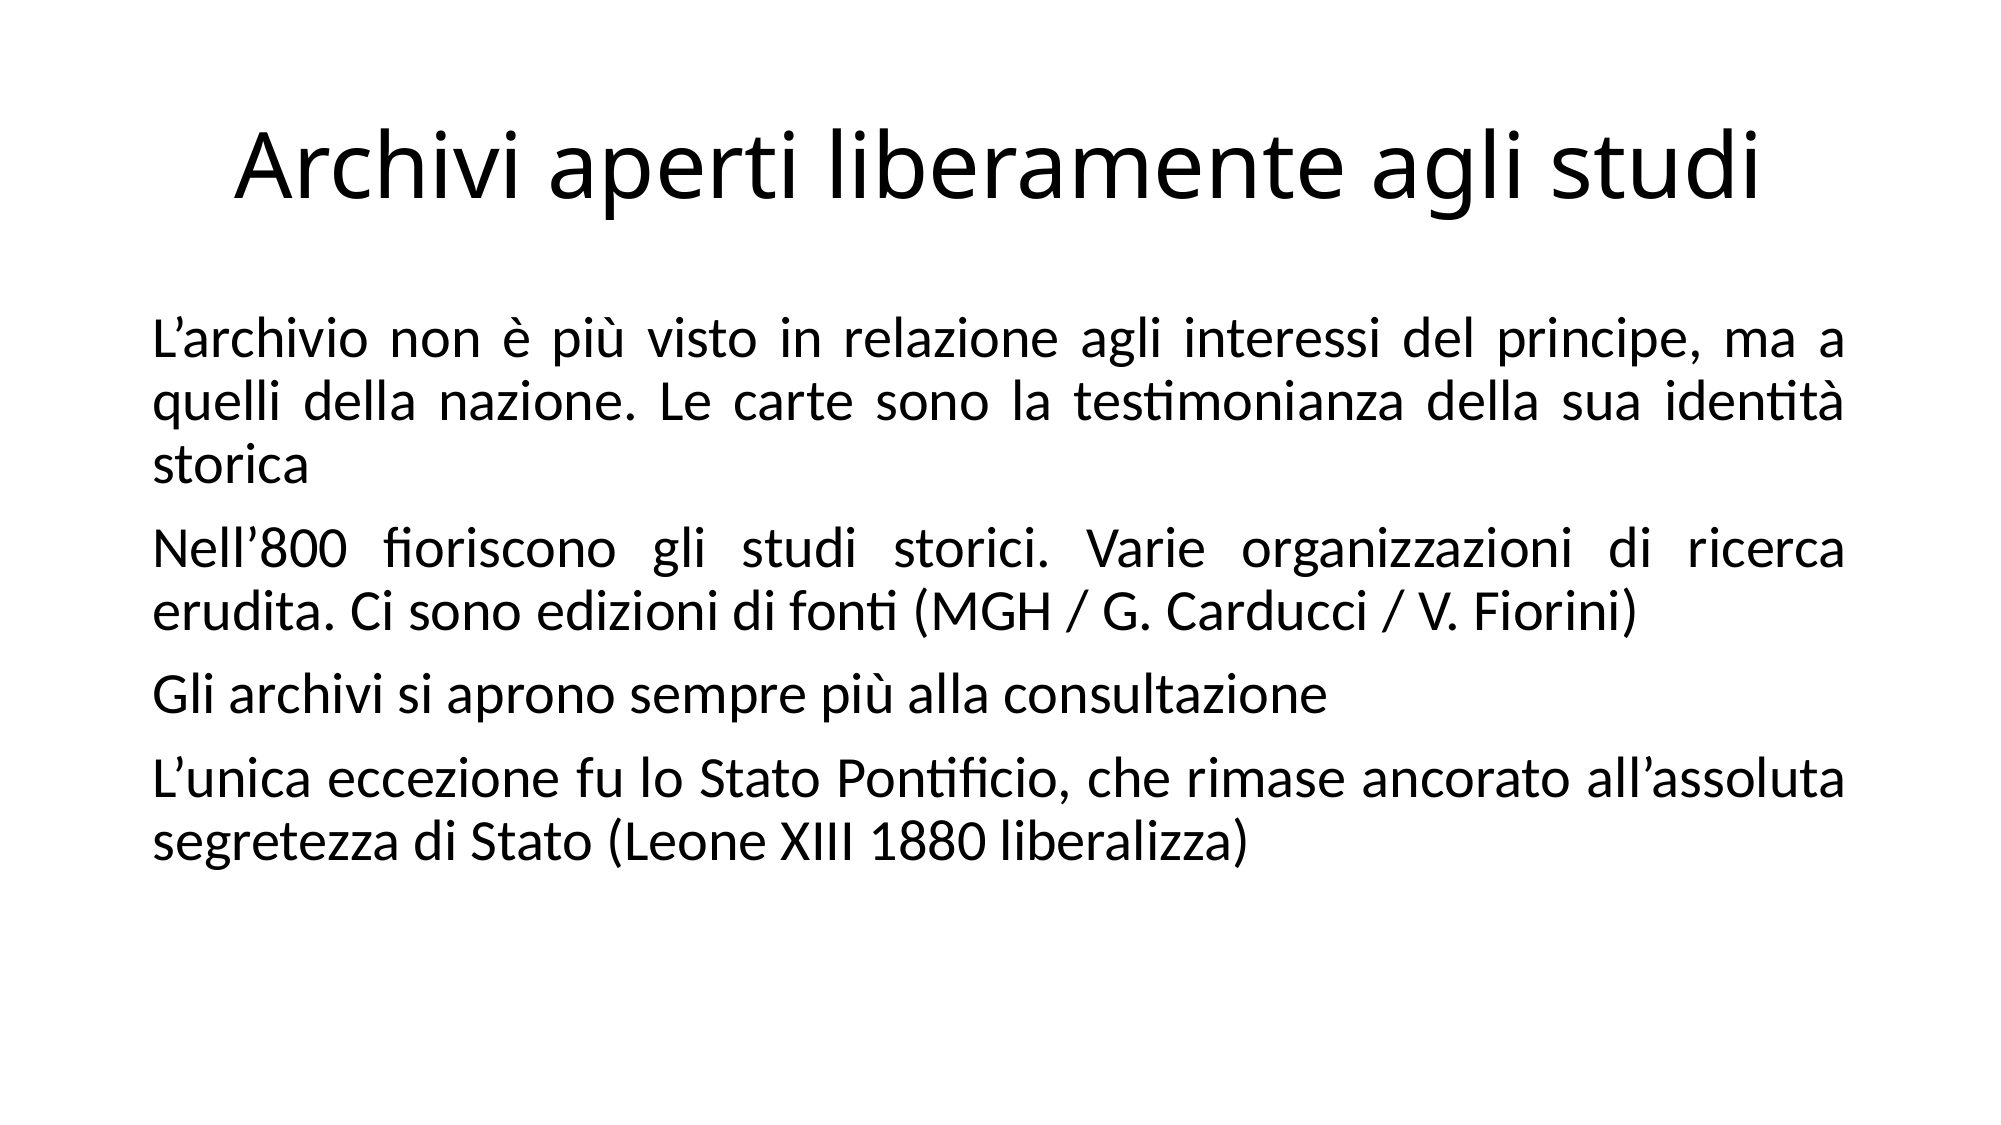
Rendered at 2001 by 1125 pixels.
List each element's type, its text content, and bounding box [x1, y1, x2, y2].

title Archivi aperti liberamente agli studi [137, 59, 1863, 278]
list L’archivio non è più visto in relazione agli interessi del principe, ma a quelli della nazione. Le carte sono la testimonianza della sua identità storica Nell’800 fioriscono gli studi storici. Varie organizzazioni di ricerca erudita. Ci sono edizioni di fonti (MGH / G. Carducci / V. Fiorini) Gli archivi si aprono sempre più alla consultazione L’unica eccezione fu lo Stato Pontificio, che rimase ancorato all’assoluta segretezza di Stato (Leone XIII 1880 liberalizza) [137, 299, 1863, 1014]
